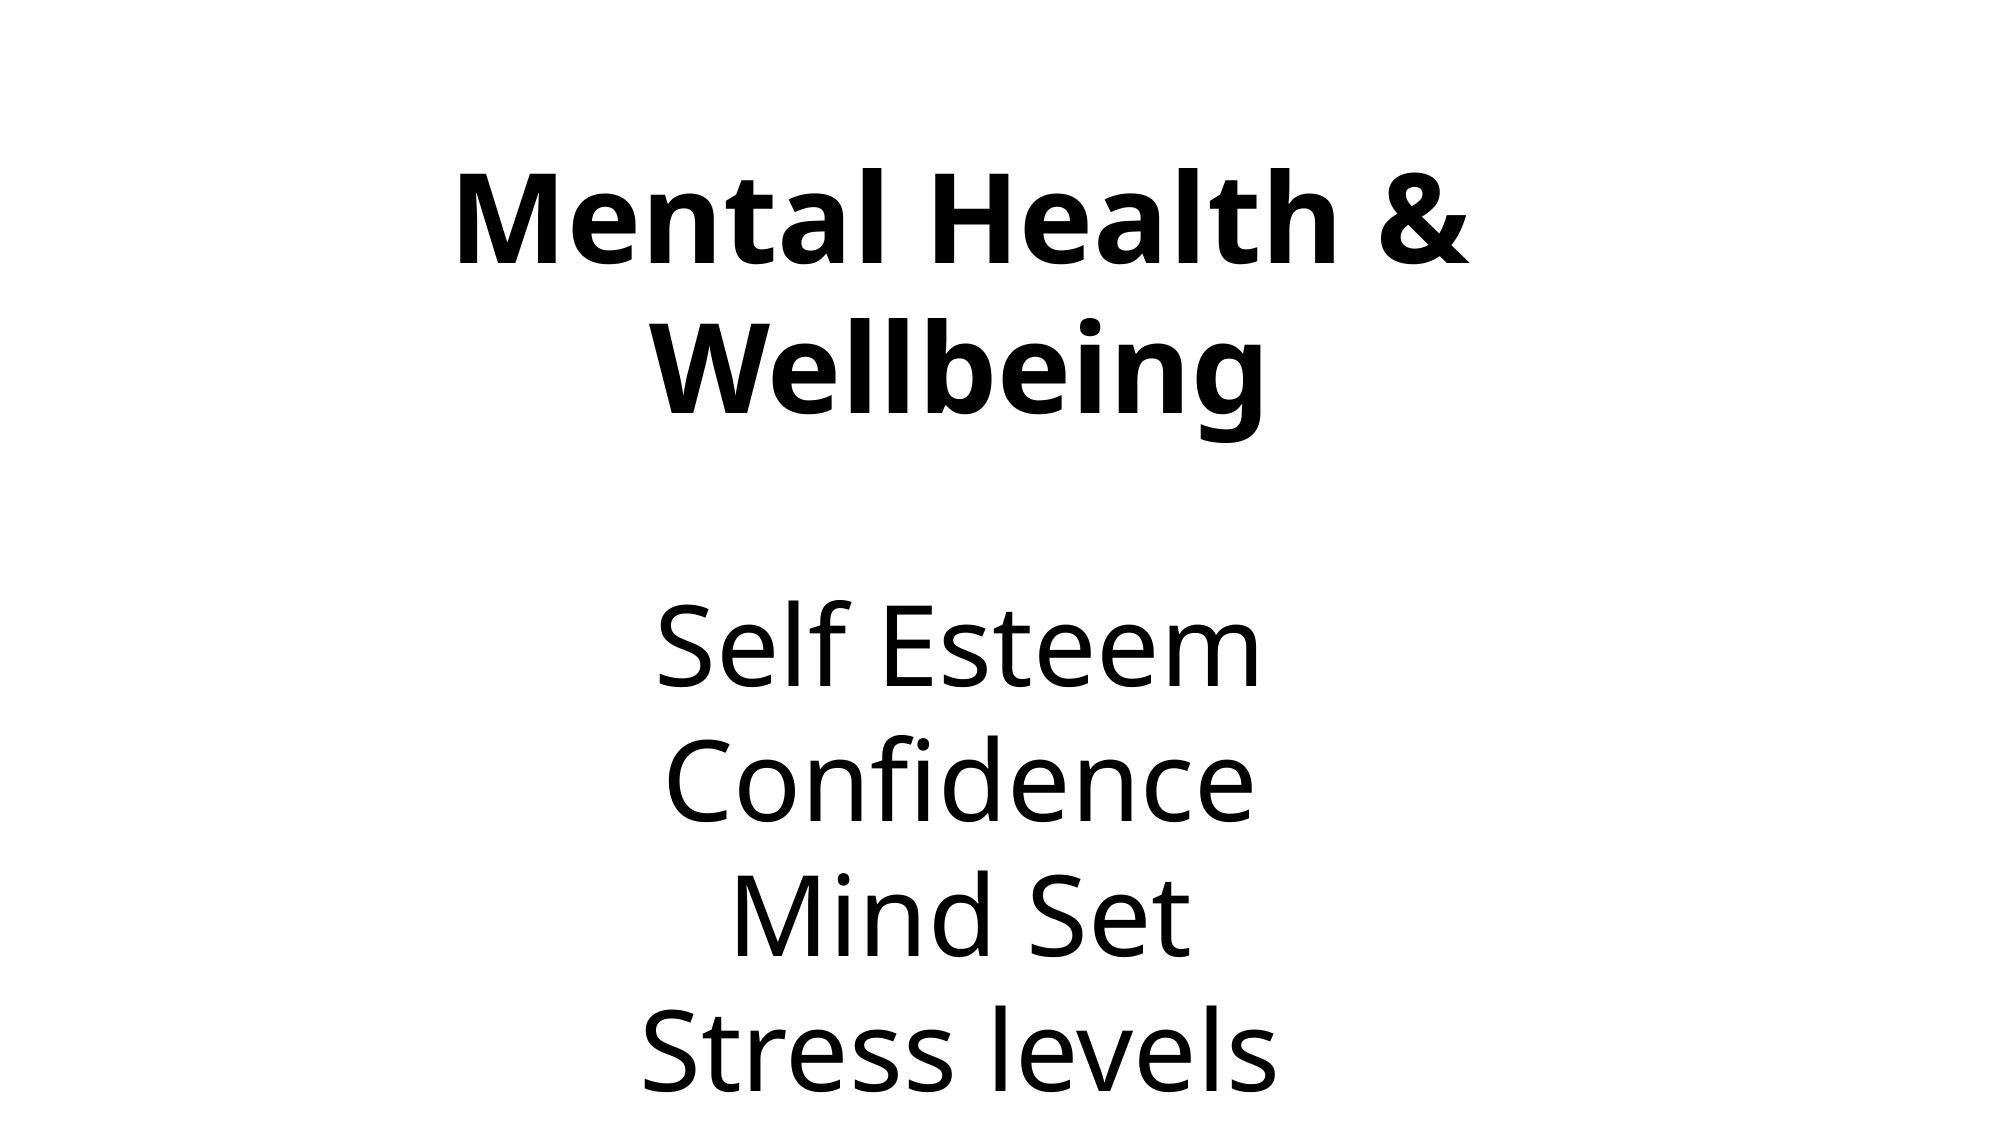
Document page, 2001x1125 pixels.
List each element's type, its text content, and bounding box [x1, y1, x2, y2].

text_box Mental Health & Wellbeing Self Esteem Confidence Mind Set Stress levels [118, 131, 1803, 1121]
